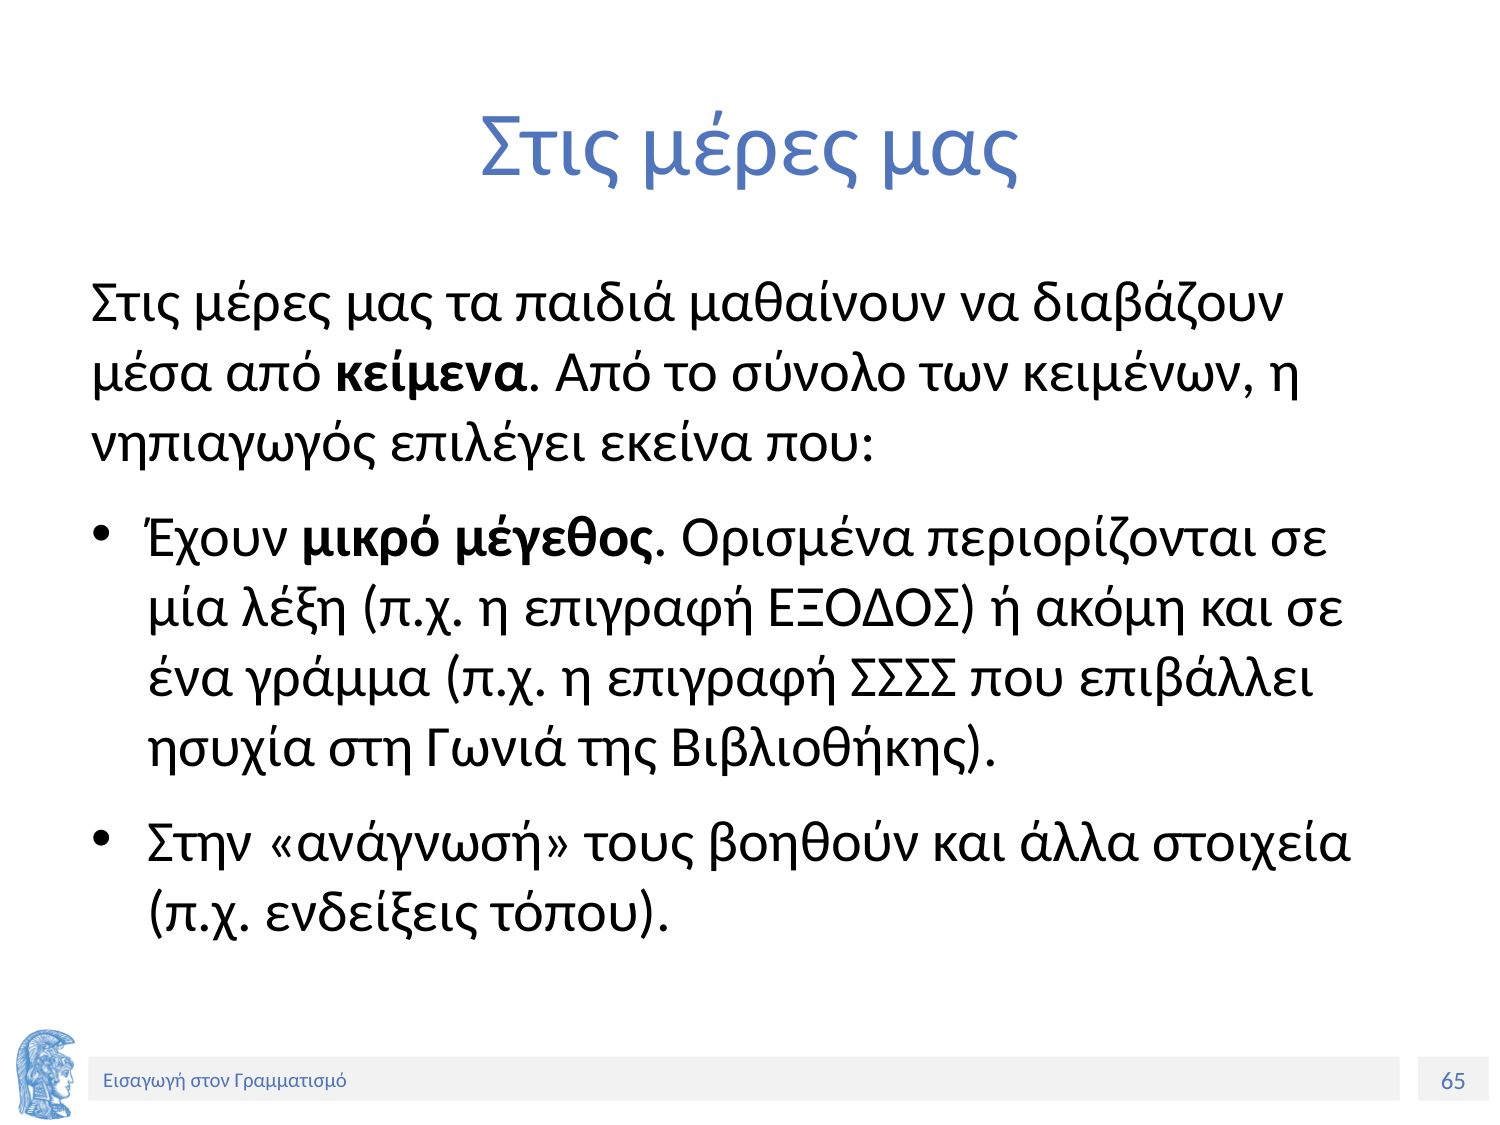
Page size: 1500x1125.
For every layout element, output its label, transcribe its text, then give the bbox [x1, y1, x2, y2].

title Στις μέρες μας [75, 45, 1425, 233]
list Στις μέρες μας τα παιδιά μαθαίνουν να διαβάζουν μέσα από κείμενα. Από το σύνολο των κειμένων, η νηπιαγωγός επιλέγει εκείνα που: Έχουν μικρό μέγεθος. Ορισμένα περιορίζονται σε μία λέξη (π.χ. η επιγραφή ΕΞΟΔΟΣ) ή ακόμη και σε ένα γράμμα (π.χ. η επιγραφή ΣΣΣΣ που επιβάλλει ησυχία στη Γωνιά της Βιβλιοθήκης). Στην «ανάγνωσή» τους βοηθούν και άλλα στοιχεία (π.χ. ενδείξεις τόπου). [76, 255, 1427, 998]
picture [9, 1026, 81, 1120]
